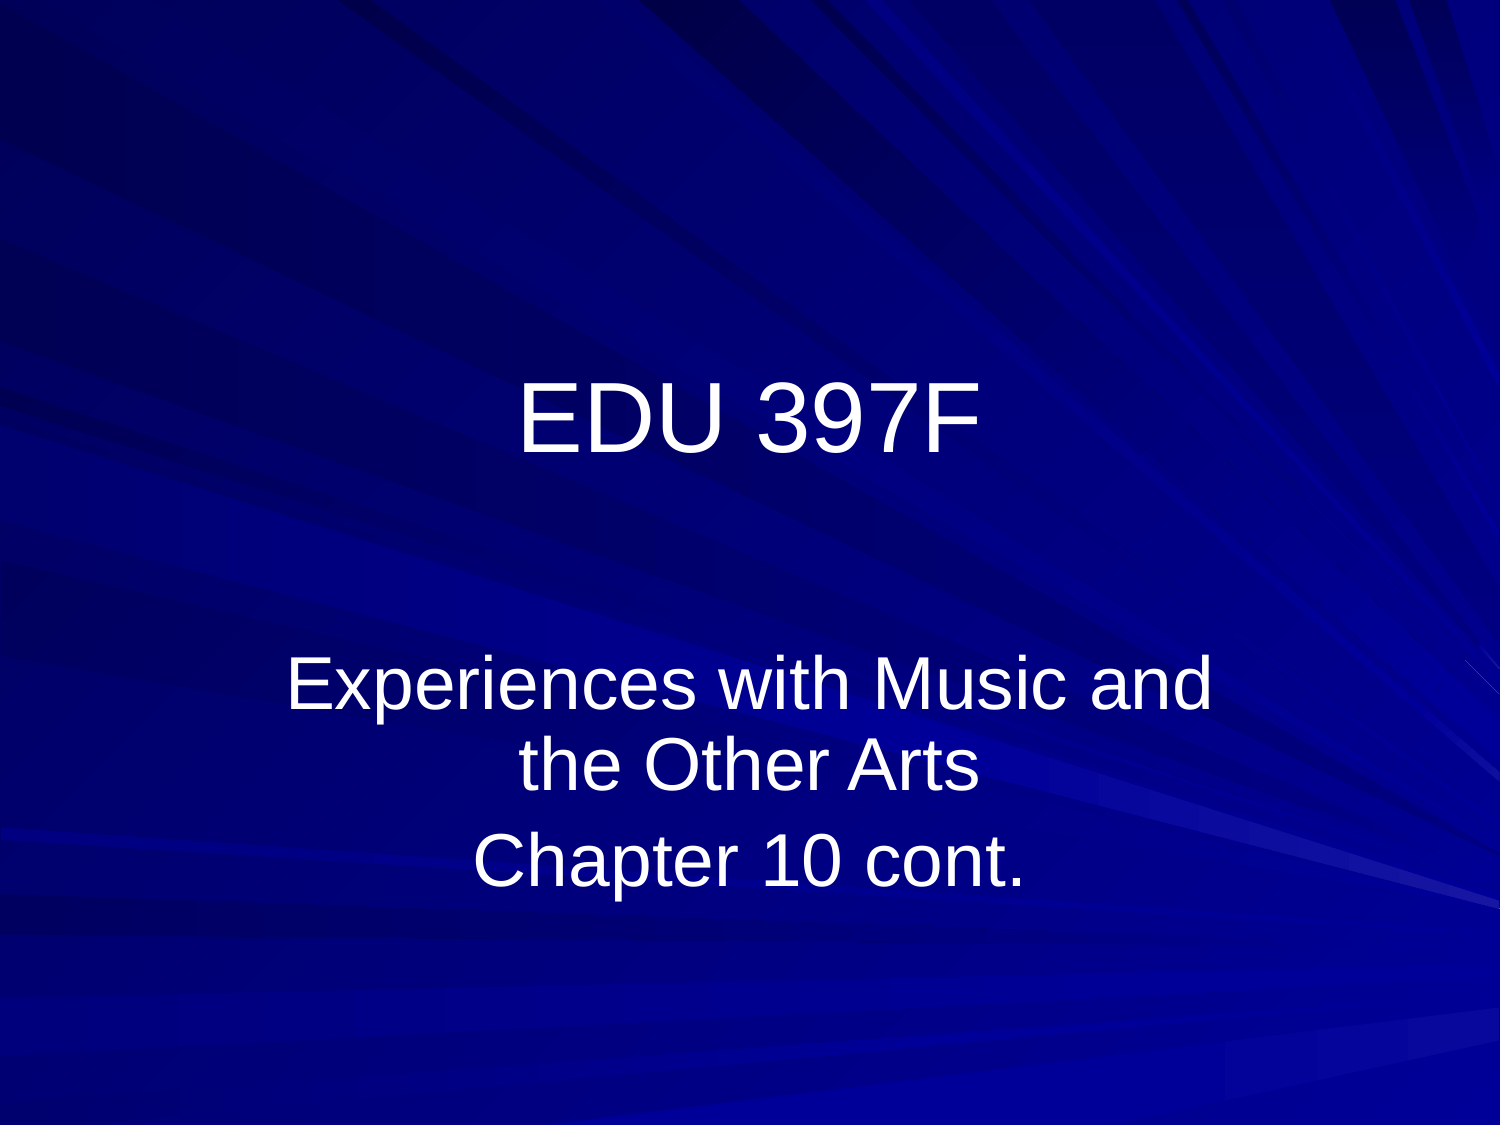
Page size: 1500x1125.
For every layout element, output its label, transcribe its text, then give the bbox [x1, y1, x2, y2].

title EDU 397F [75, 262, 1425, 563]
subtitle Experiences with Music and the Other Arts Chapter 10 cont. [225, 637, 1275, 925]
